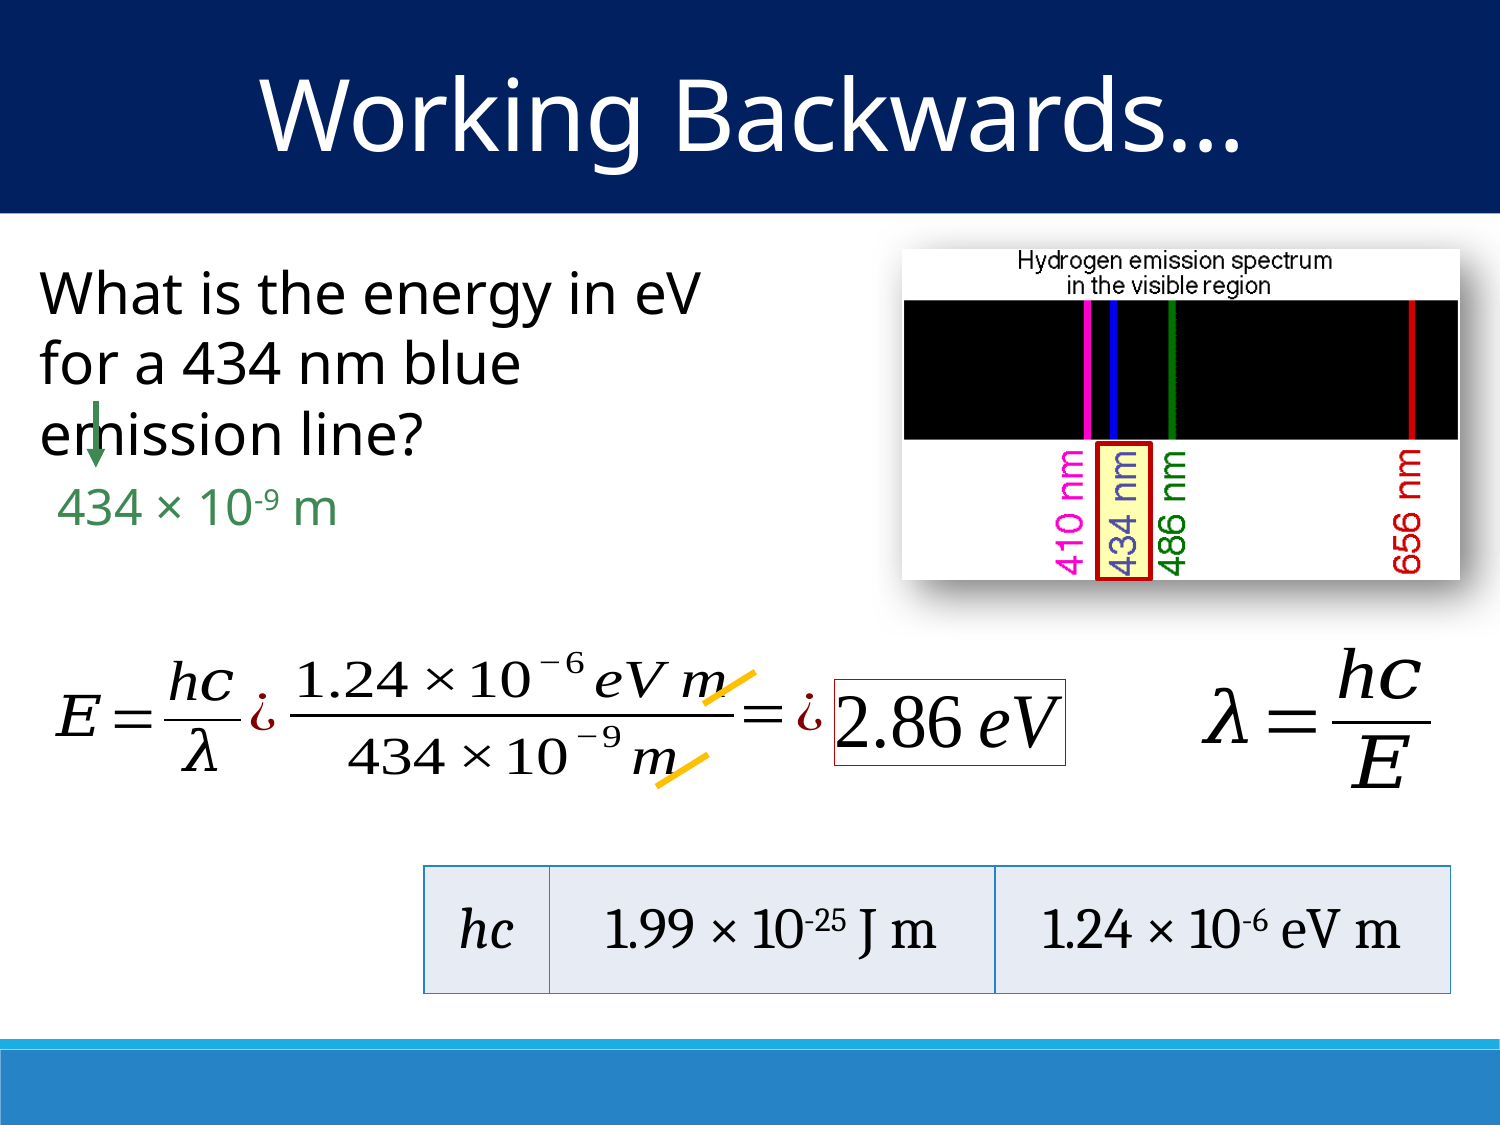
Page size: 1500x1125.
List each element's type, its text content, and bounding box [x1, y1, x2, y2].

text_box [655, 753, 709, 788]
picture [901, 248, 1460, 580]
text_box What is the energy in eV for a 434 nm blue emission line? [24, 249, 750, 474]
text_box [39, 400, 359, 544]
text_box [702, 671, 756, 705]
text_box [0, 0, 1500, 215]
table_header 1.24 × 10-6 eV m [996, 867, 1450, 993]
table_header 1.99 × 10-25 J m [550, 867, 994, 993]
text_box Working Backwards… [4, 62, 1500, 189]
table_header hc [425, 867, 549, 993]
